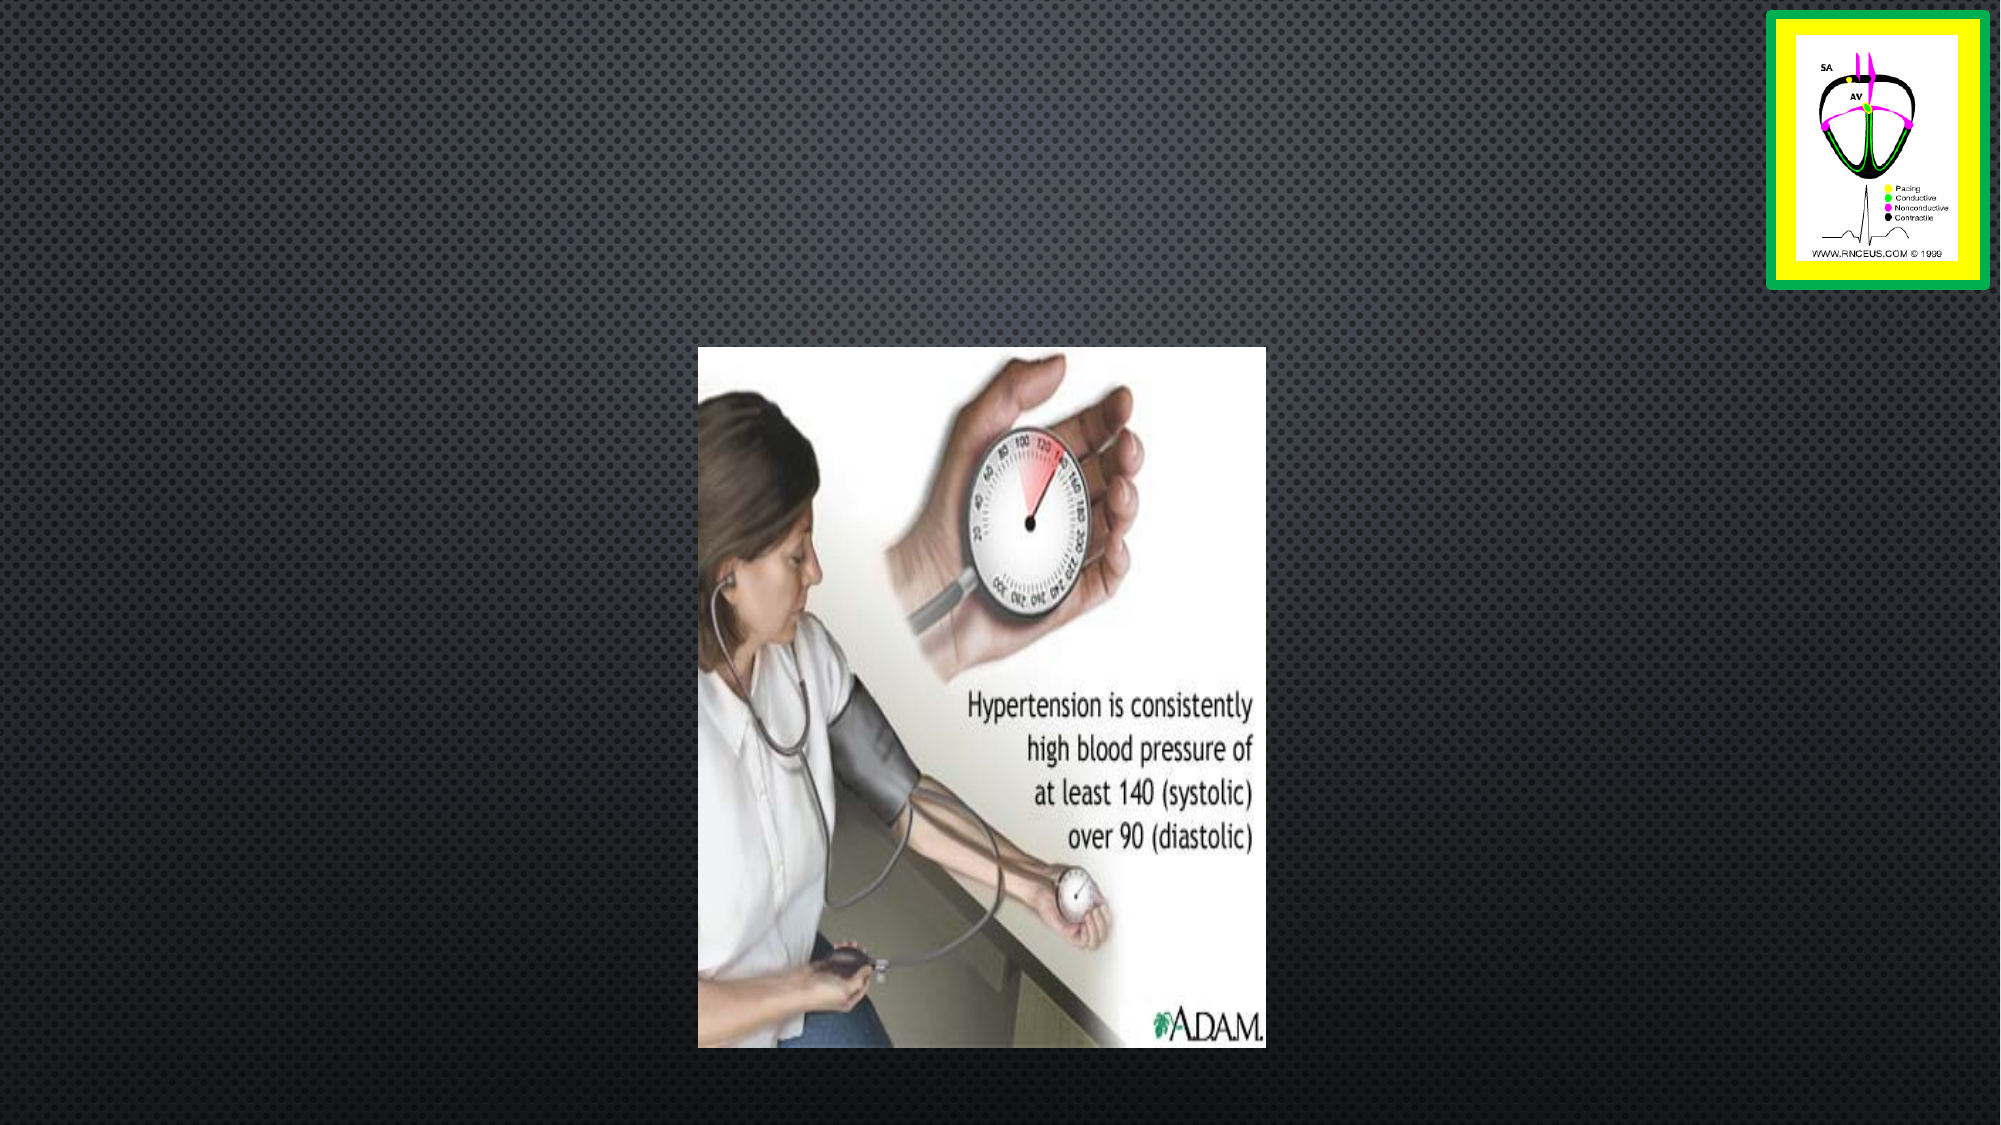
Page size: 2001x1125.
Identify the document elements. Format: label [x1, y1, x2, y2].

picture [1795, 35, 1959, 261]
text_box [1770, 13, 1987, 287]
picture [698, 346, 1266, 1048]
